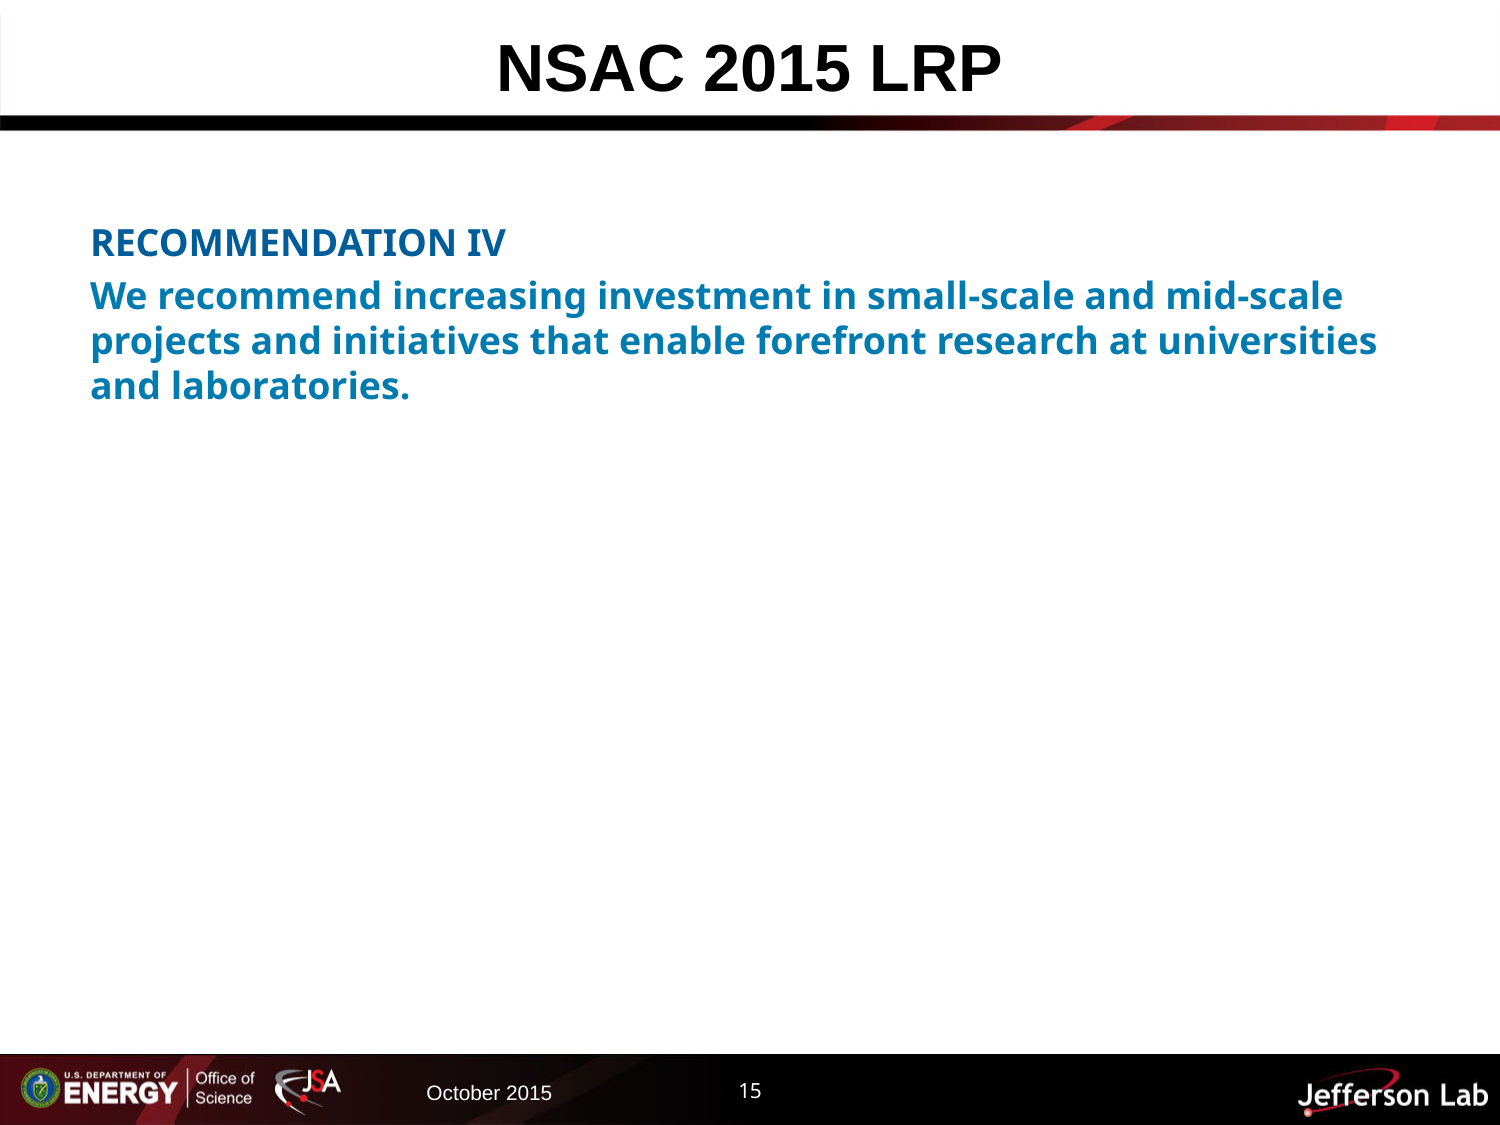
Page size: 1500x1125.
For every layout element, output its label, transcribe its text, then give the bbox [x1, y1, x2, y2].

picture [0, 0, 1500, 1125]
title NSAC 2015 LRP [75, 31, 1425, 98]
list RECOMMENDATION IV We recommend increasing investment in small-scale and mid-scale projects and initiatives that enable forefront research at universities and laboratories. [75, 211, 1425, 1005]
